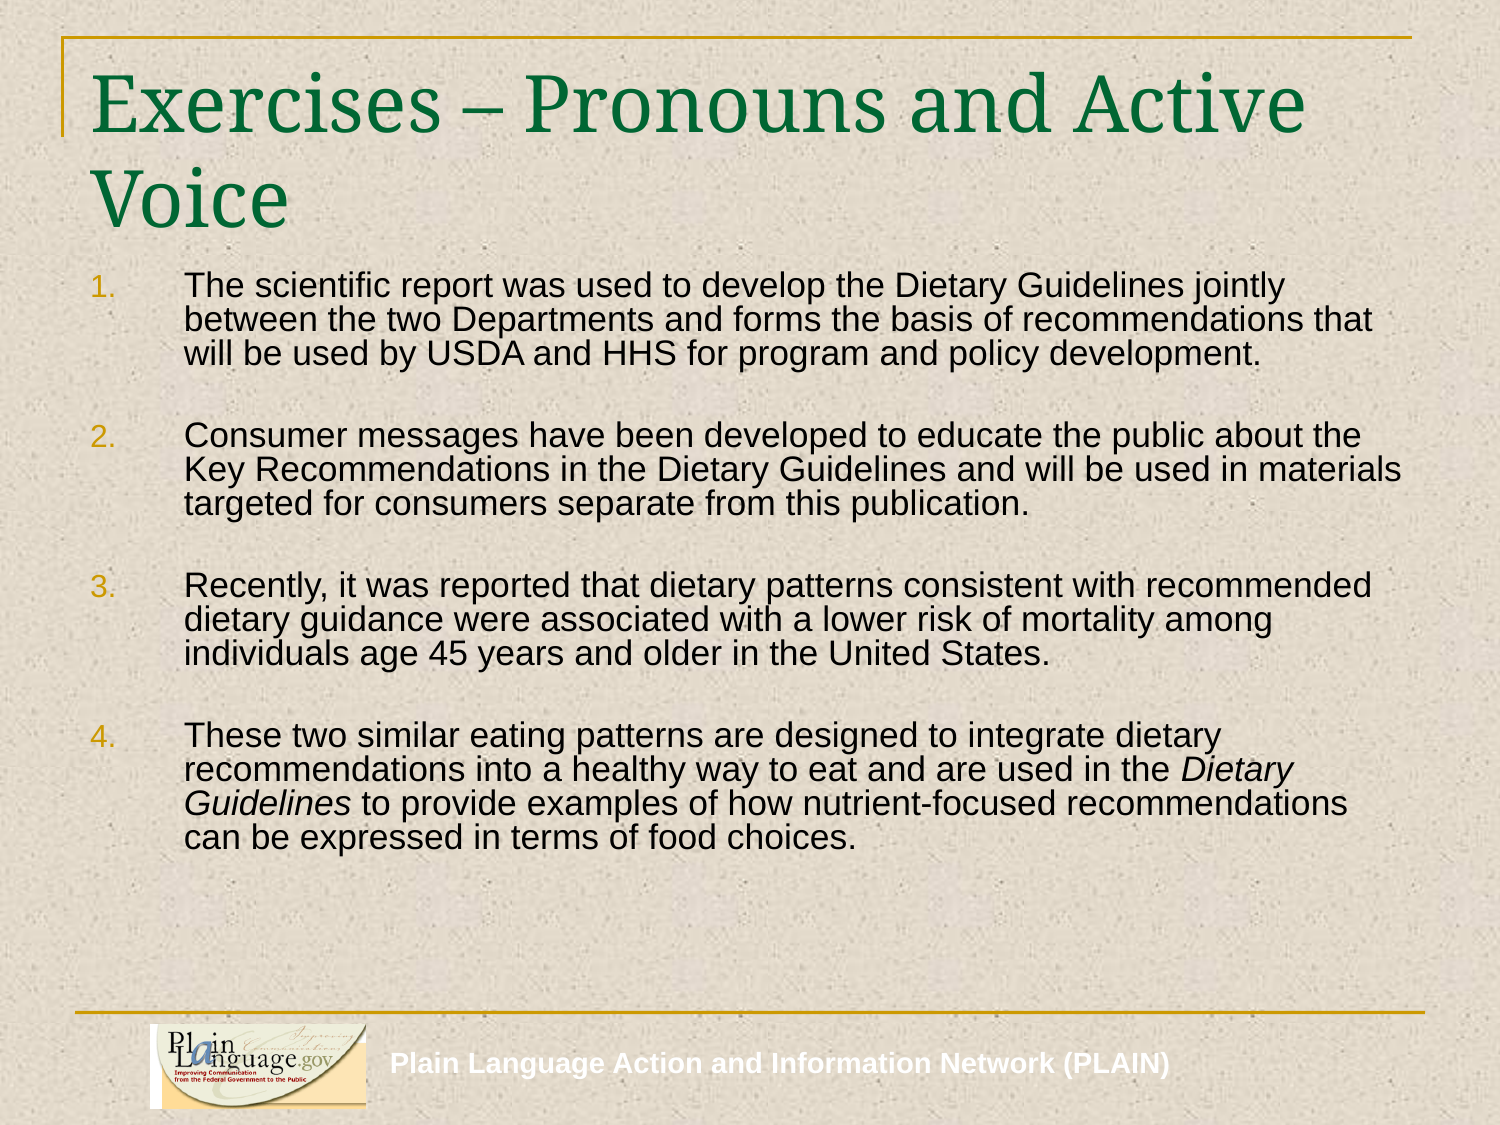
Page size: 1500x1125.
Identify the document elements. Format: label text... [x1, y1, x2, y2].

list The scientific report was used to develop the Dietary Guidelines jointly between the two Departments and forms the basis of recommendations that will be used by USDA and HHS for program and policy development. Consumer messages have been developed to educate the public about the Key Recommendations in the Dietary Guidelines and will be used in materials targeted for consumers separate from this publication. Recently, it was reported that dietary patterns consistent with recommended dietary guidance were associated with a lower risk of mortality among individuals age 45 years and older in the United States. These two similar eating patterns are designed to integrate dietary recommendations into a healthy way to eat and are used in the Dietary Guidelines to provide examples of how nutrient-focused recommendations can be expressed in terms of food choices. [74, 262, 1426, 1006]
title Exercises – Pronouns and Active Voice [74, 45, 1426, 233]
picture [0, 0, 1500, 1125]
